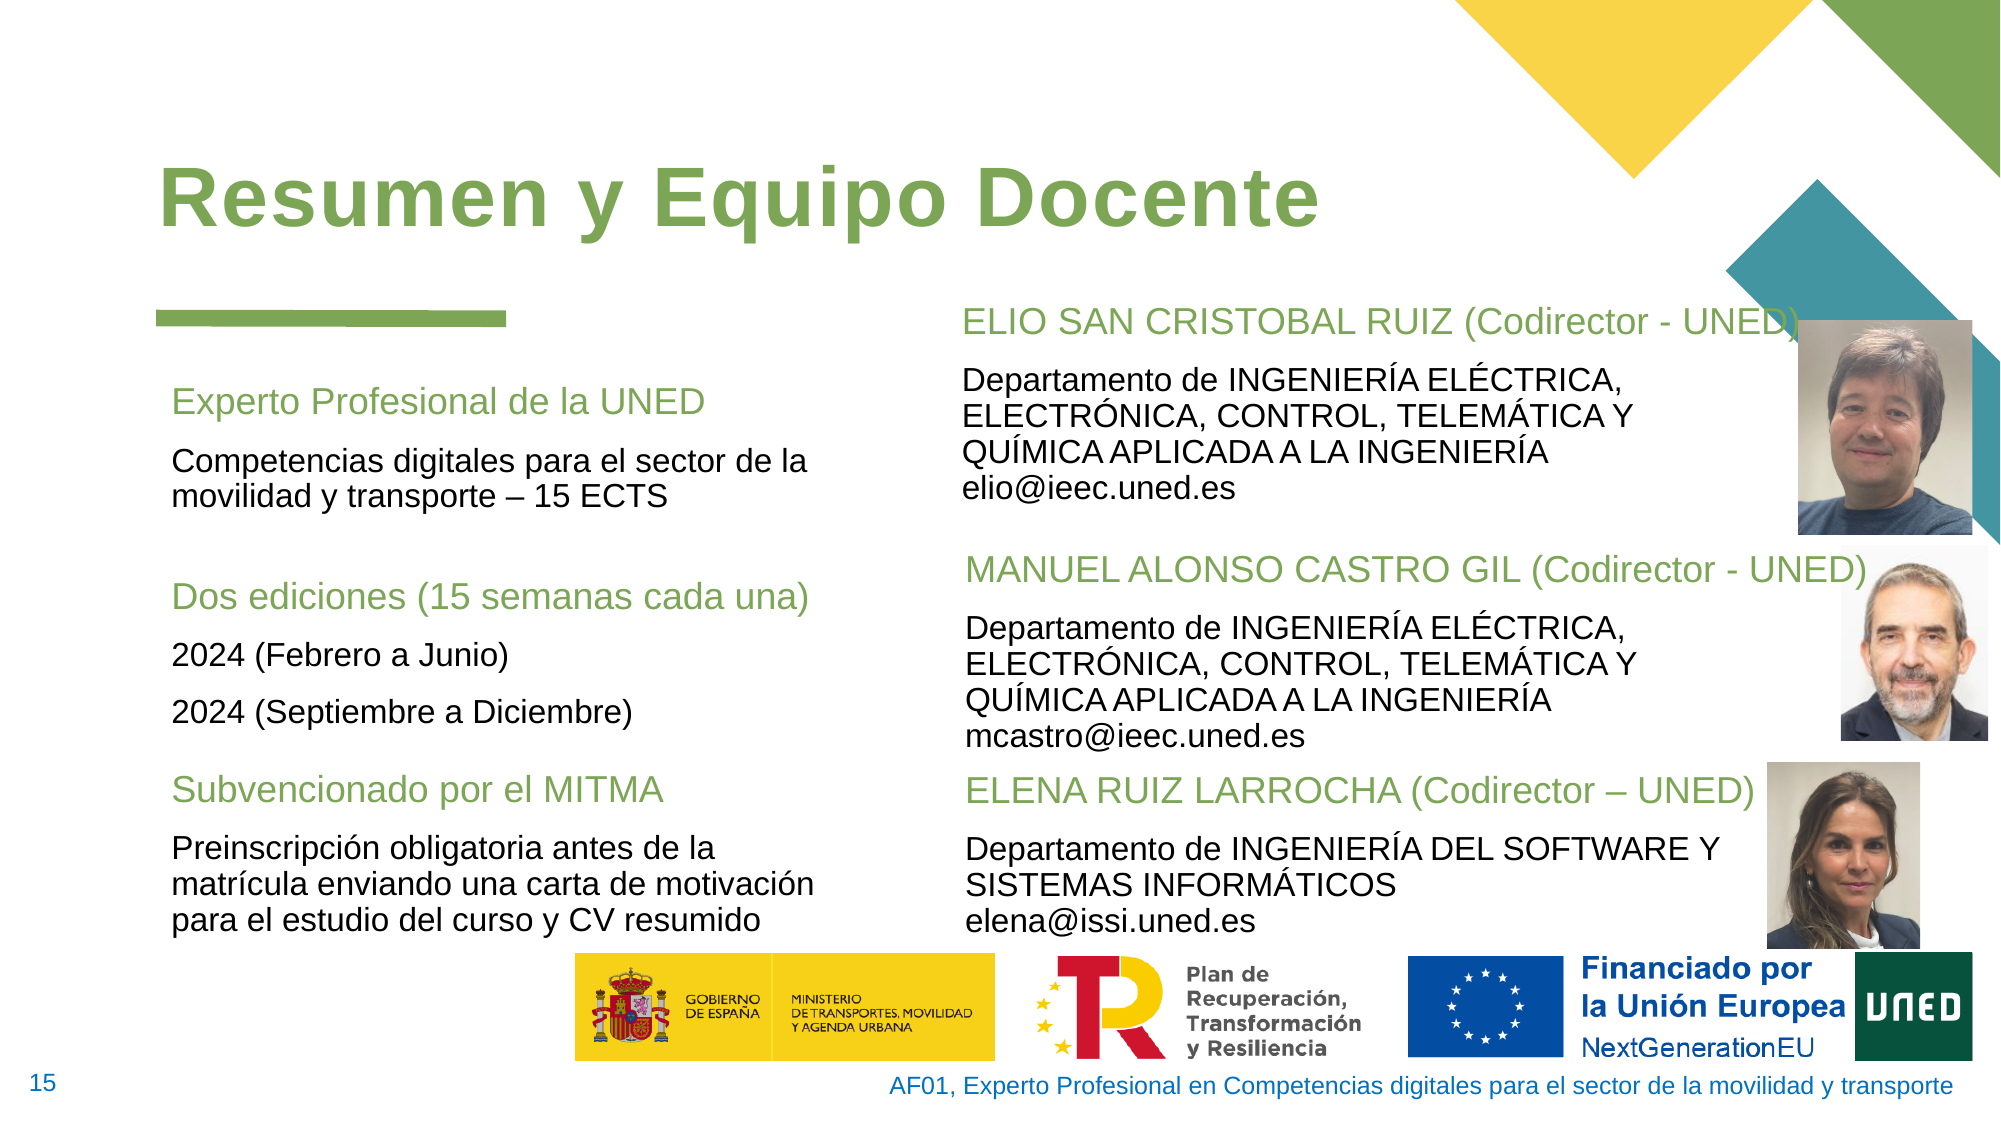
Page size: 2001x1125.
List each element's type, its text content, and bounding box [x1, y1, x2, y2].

text_box Departamento de INGENIERÍA ELÉCTRICA, ELECTRÓNICA, CONTROL, TELEMÁTICA Y QUÍMICA APLICADA A LA INGENIERÍA mcastro@ieec.uned.es [950, 603, 1744, 753]
slide_number 15 [28, 1066, 115, 1107]
text_box Subvencionado por el MITMA [156, 762, 950, 815]
list Competencias digitales para el sector de la movilidad y transporte – 15 ECTS [156, 435, 858, 530]
text_box Preinscripción obligatoria antes de la matrícula enviando una carta de motivación para el estudio del curso y CV resumido [156, 823, 858, 973]
picture [1767, 762, 1921, 949]
text_box Experto Profesional de la UNED [156, 374, 946, 427]
text_box Departamento de INGENIERÍA ELÉCTRICA, ELECTRÓNICA, CONTROL, TELEMÁTICA Y QUÍMICA APLICADA A LA INGENIERÍA elio@ieec.uned.es [946, 355, 1741, 450]
text_box 2024 (Febrero a Junio) 2024 (Septiembre a Diciembre) [156, 630, 858, 735]
text_box Departamento de INGENIERÍA DEL SOFTWARE Y SISTEMAS INFORMÁTICOS elena@issi.uned.es [950, 824, 1744, 974]
picture [1798, 320, 1973, 535]
title Resumen y Equipo Docente [158, 144, 1359, 245]
picture [1840, 545, 1989, 741]
text_box ELENA RUIZ LARROCHA (Codirector – UNED) [949, 763, 1767, 816]
text_box Dos ediciones (15 semanas cada una) [156, 569, 951, 622]
text_box MANUEL ALONSO CASTRO GIL (Codirector - UNED) [949, 542, 1888, 595]
picture [575, 952, 1973, 1061]
text_box ELIO SAN CRISTOBAL RUIZ (Codirector - UNED) [946, 294, 1818, 347]
footer AF01, Experto Profesional en Competencias digitales para el sector de la movilidad y transporte [71, 1061, 1972, 1125]
